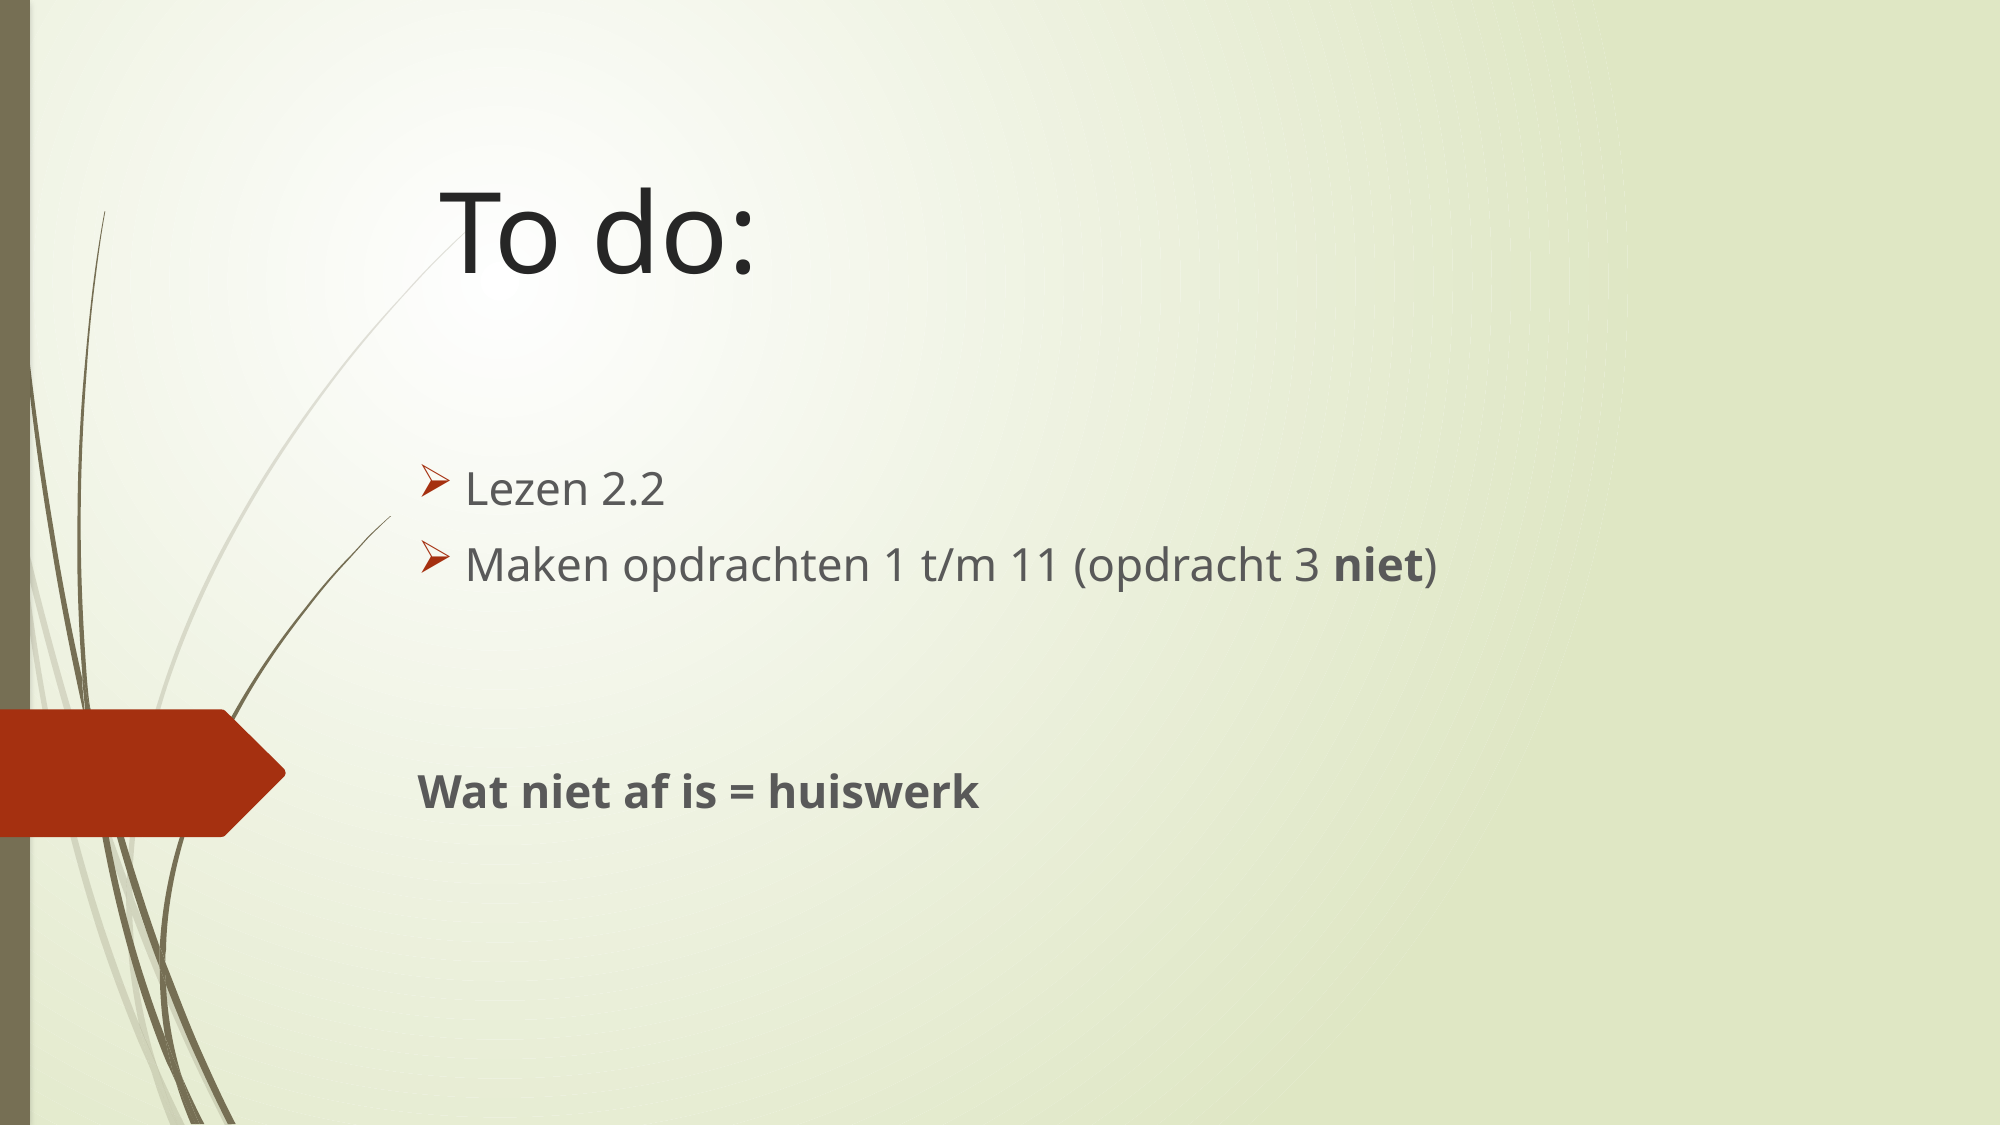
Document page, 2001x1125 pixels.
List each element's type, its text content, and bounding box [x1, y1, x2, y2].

title To do: [424, 33, 1888, 304]
subtitle Lezen 2.2 Maken opdrachten 1 t/m 11 (opdracht 3 niet) Wat niet af is = huiswerk [402, 386, 2000, 887]
